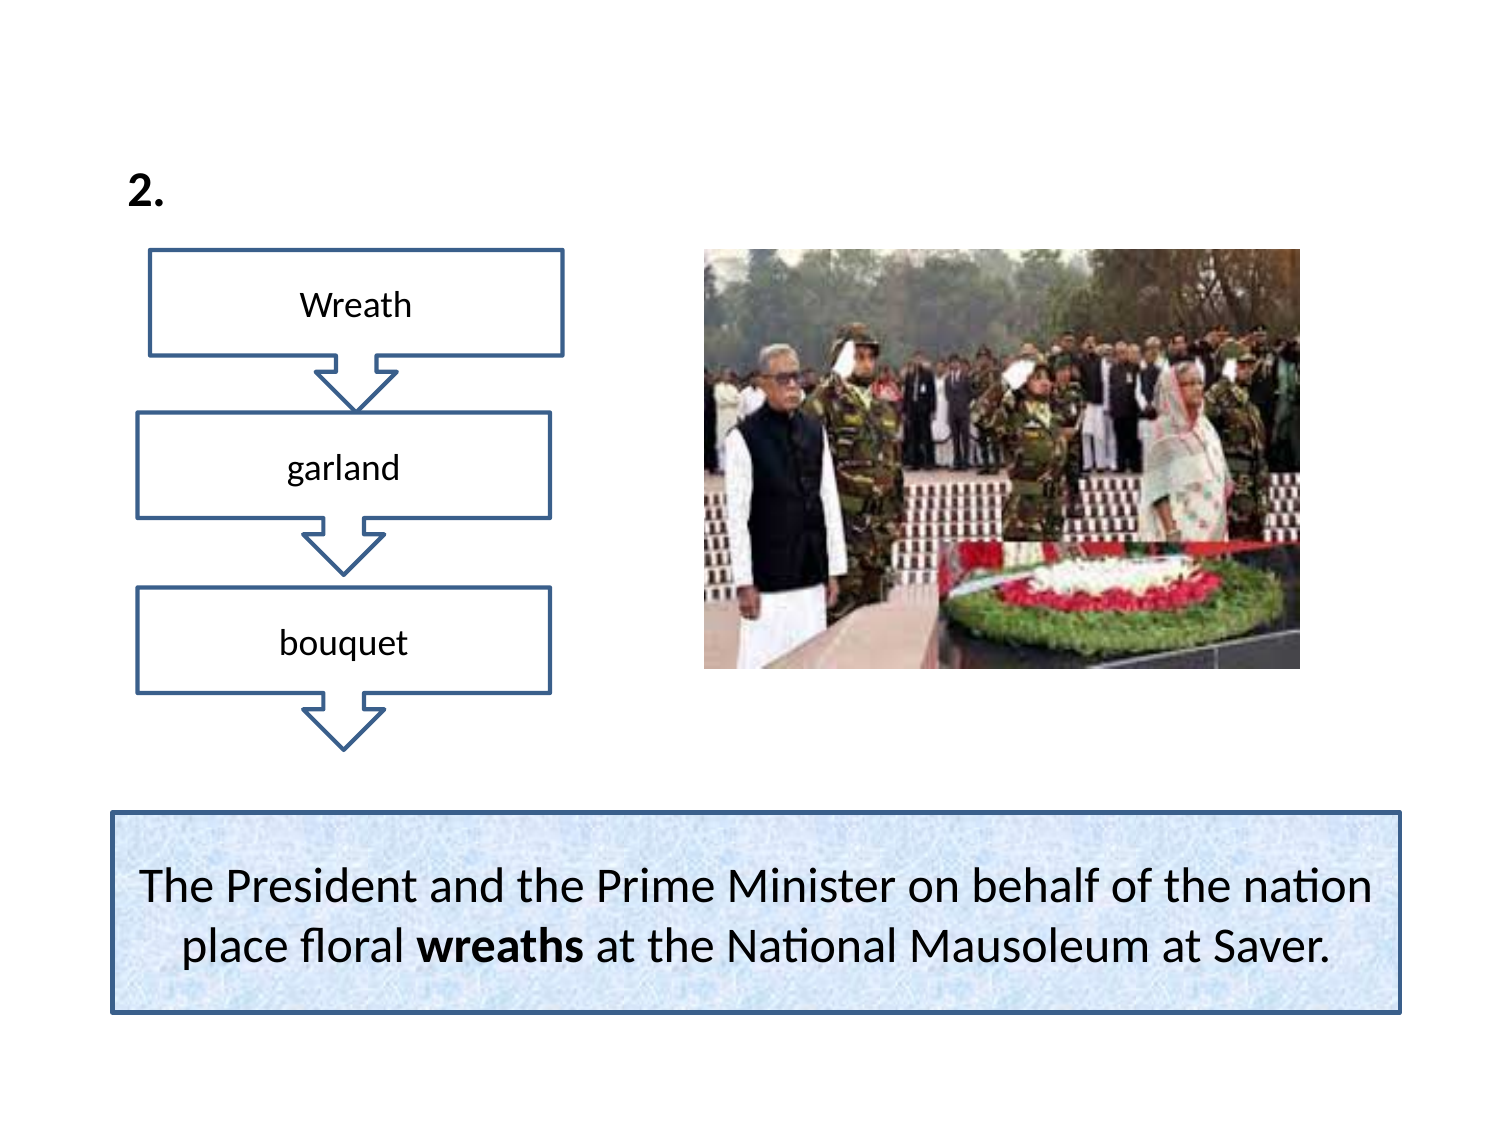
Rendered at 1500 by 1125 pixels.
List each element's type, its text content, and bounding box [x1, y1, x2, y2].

text_box 2. [112, 149, 200, 224]
text_box Wreath [147, 247, 565, 410]
picture [703, 249, 1301, 669]
text_box garland [135, 410, 553, 578]
text_box bouquet [135, 585, 553, 753]
text_box The President and the Prime Minister on behalf of the nation place floral wreaths at the National Mausoleum at Saver. [110, 810, 1402, 1015]
